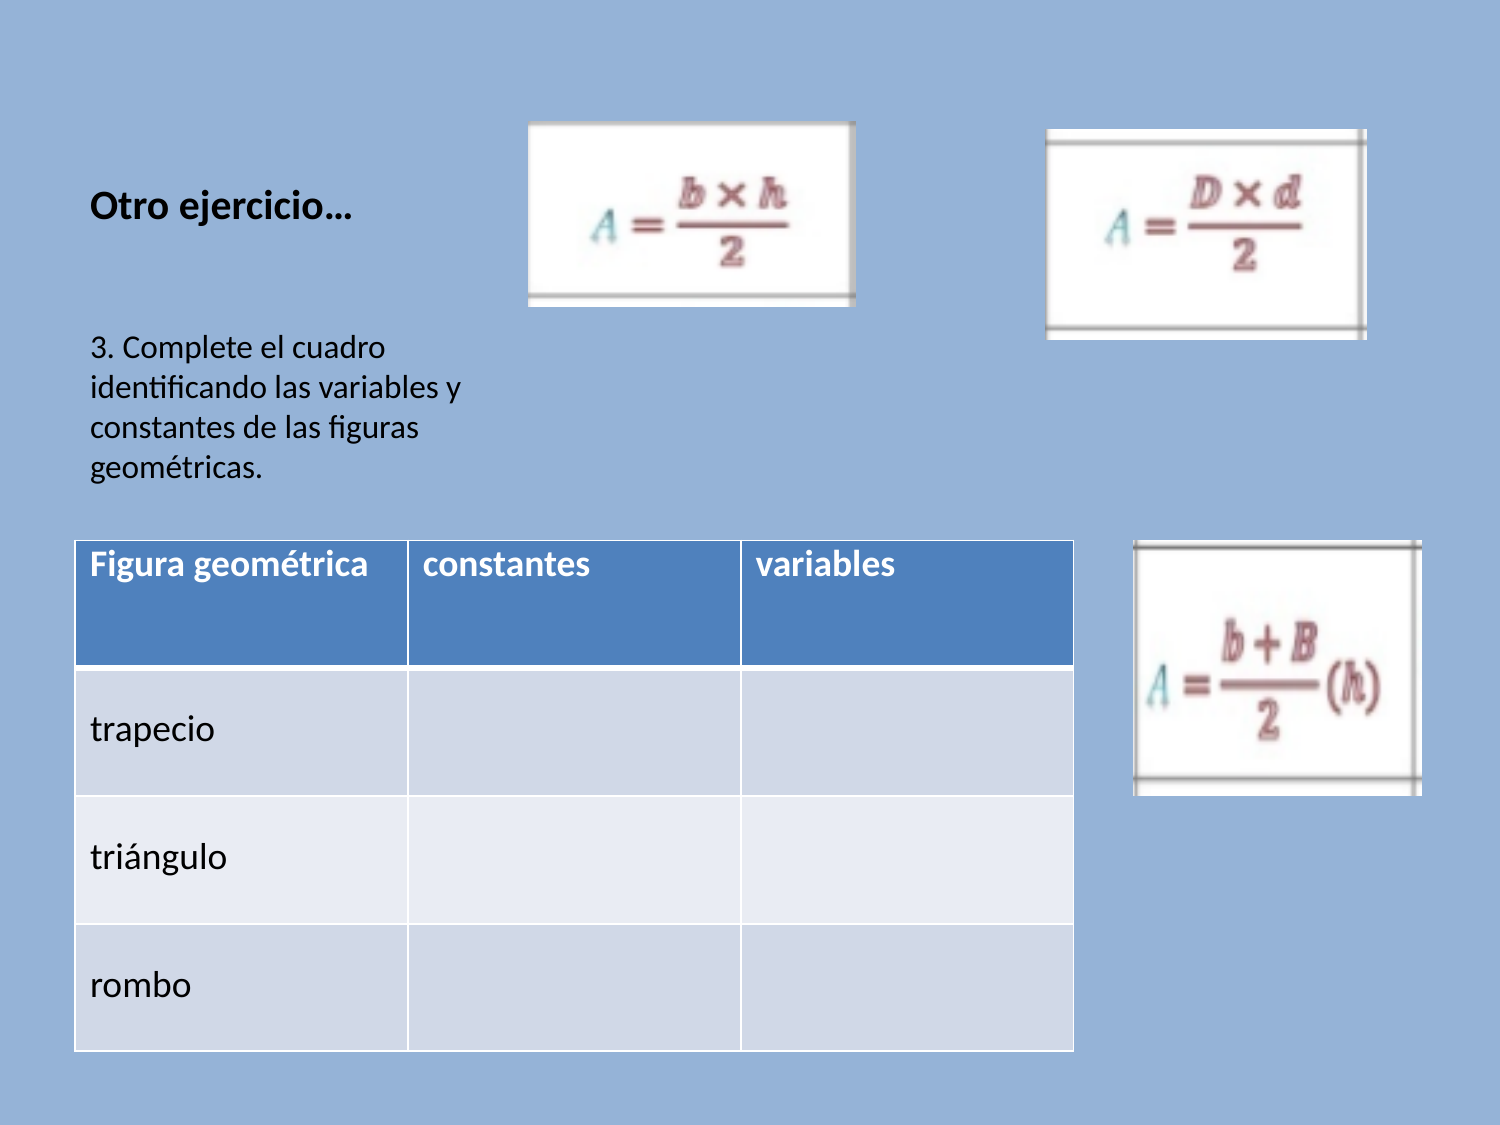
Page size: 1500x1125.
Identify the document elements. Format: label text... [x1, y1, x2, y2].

table_header variables [742, 541, 1073, 665]
table_cell rombo [76, 925, 407, 1050]
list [527, 44, 856, 384]
table_cell [742, 925, 1073, 1050]
table_cell [409, 671, 740, 795]
table_cell [742, 671, 1073, 795]
table_cell trapecio [76, 671, 407, 795]
table_cell [409, 925, 740, 1050]
table_cell [742, 797, 1073, 923]
list 3. Complete el cuadro identificando las variables y constantes de las figuras geométricas. [75, 235, 569, 540]
table_cell triángulo [76, 797, 407, 923]
table_cell [409, 797, 740, 923]
table_header constantes [409, 541, 740, 665]
table_header Figura geométrica [76, 541, 407, 665]
title Otro ejercicio… [75, 44, 526, 235]
picture [1133, 540, 1422, 797]
picture [1044, 129, 1367, 340]
